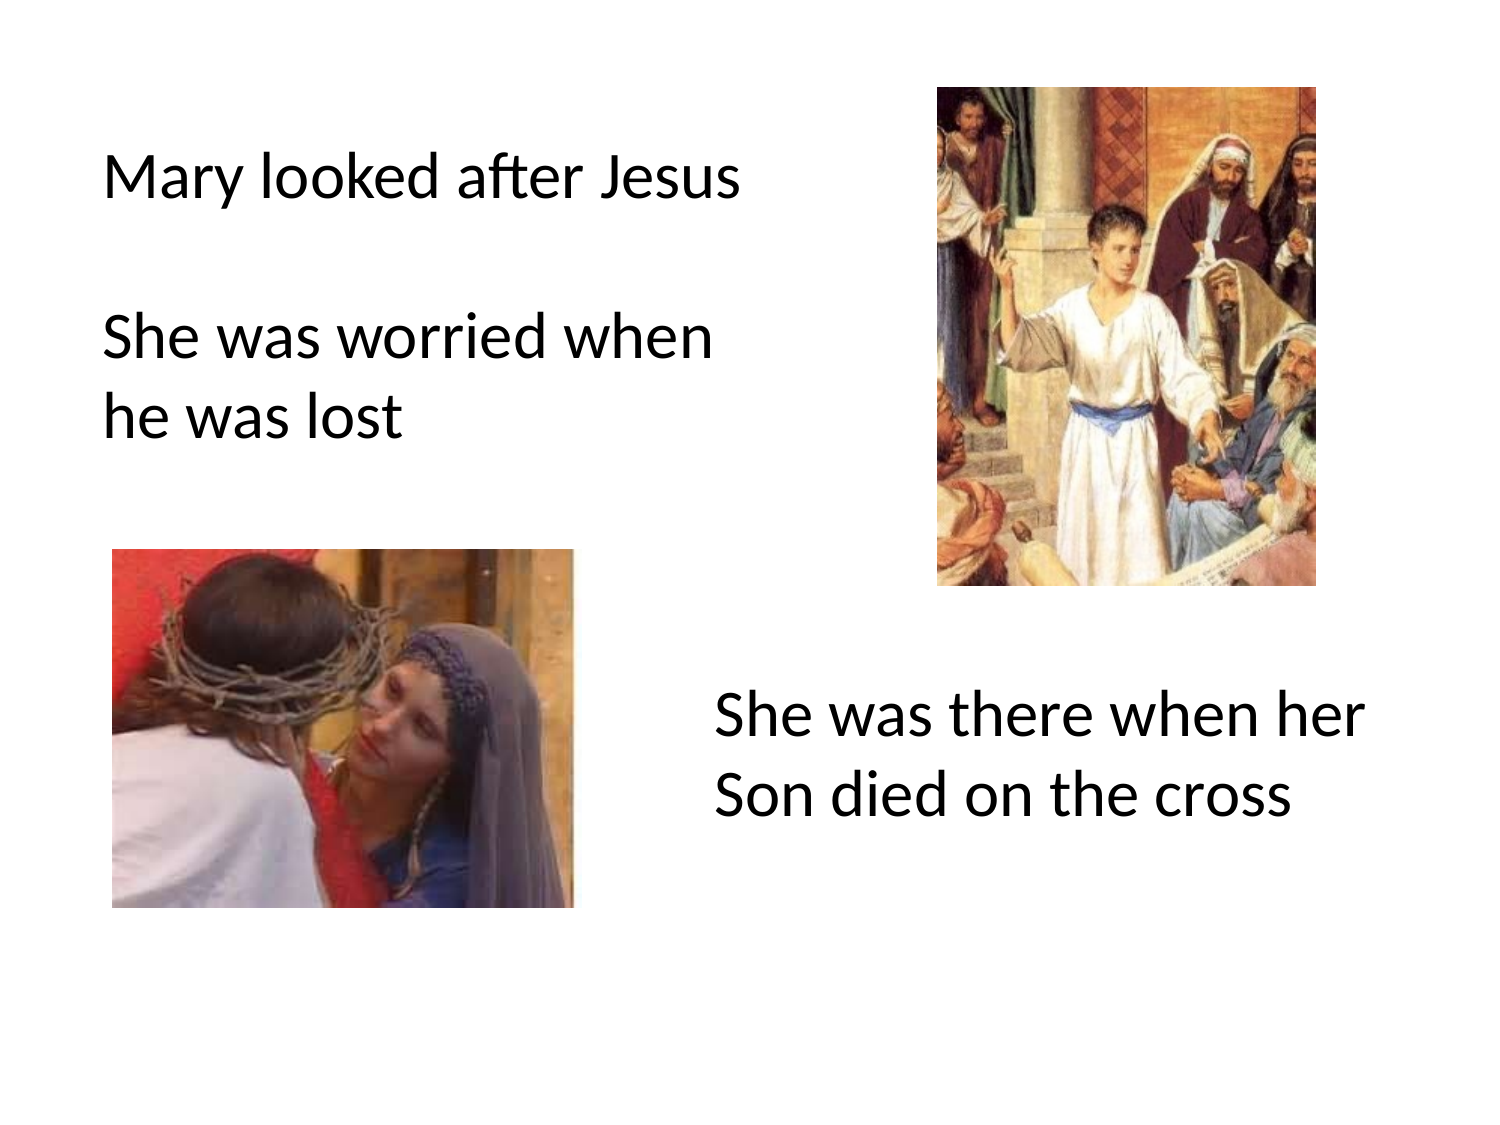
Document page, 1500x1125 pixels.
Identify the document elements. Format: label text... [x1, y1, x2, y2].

picture [937, 87, 1316, 586]
text_box She was there when her Son died on the cross [699, 662, 1413, 838]
picture [112, 549, 582, 909]
text_box Mary looked after Jesus She was worried when he was lost [87, 124, 1313, 620]
